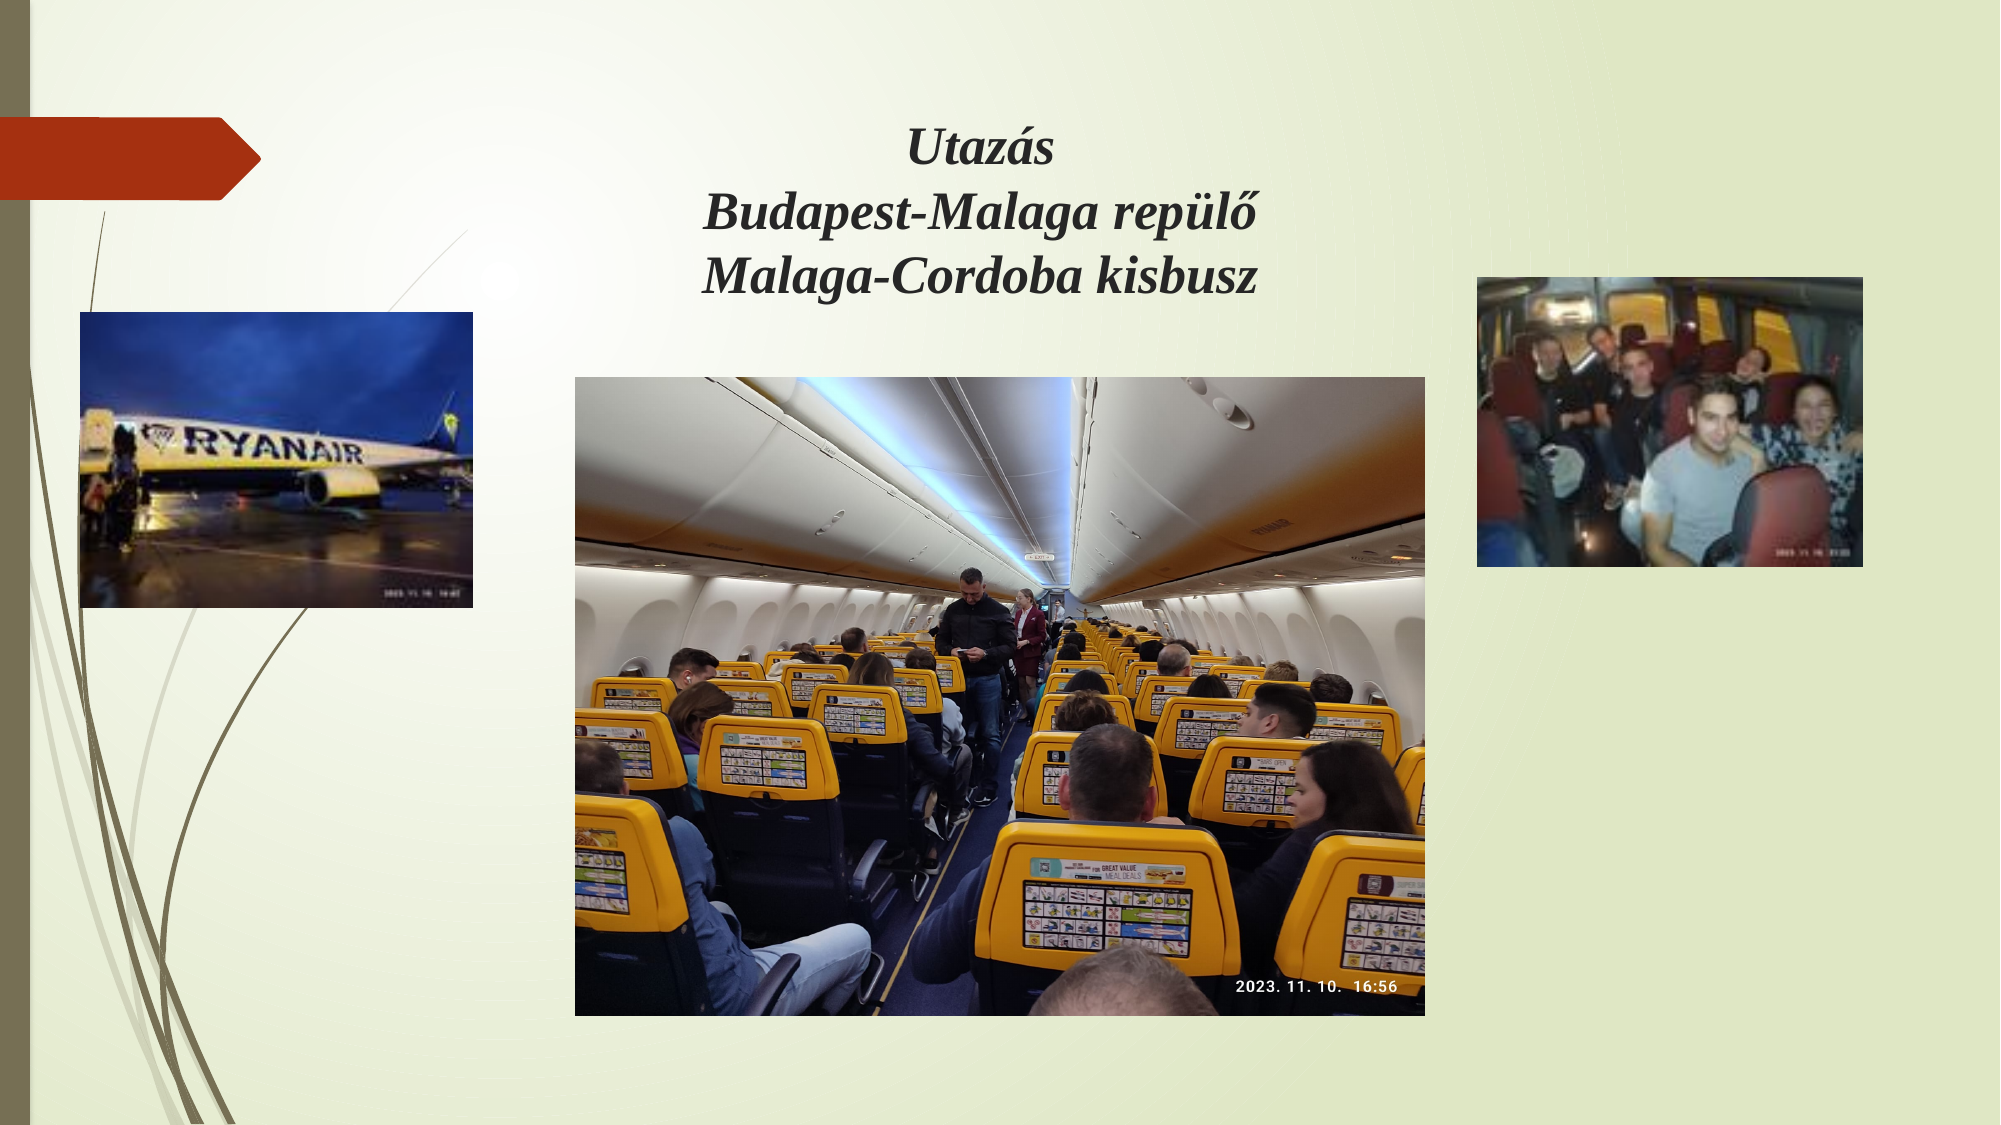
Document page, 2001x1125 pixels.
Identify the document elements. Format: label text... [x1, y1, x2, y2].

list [80, 312, 473, 608]
title Utazás Budapest-Malaga repülő Malaga-Cordoba kisbusz [575, 102, 1387, 313]
picture [1476, 276, 1863, 568]
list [574, 377, 1426, 1016]
